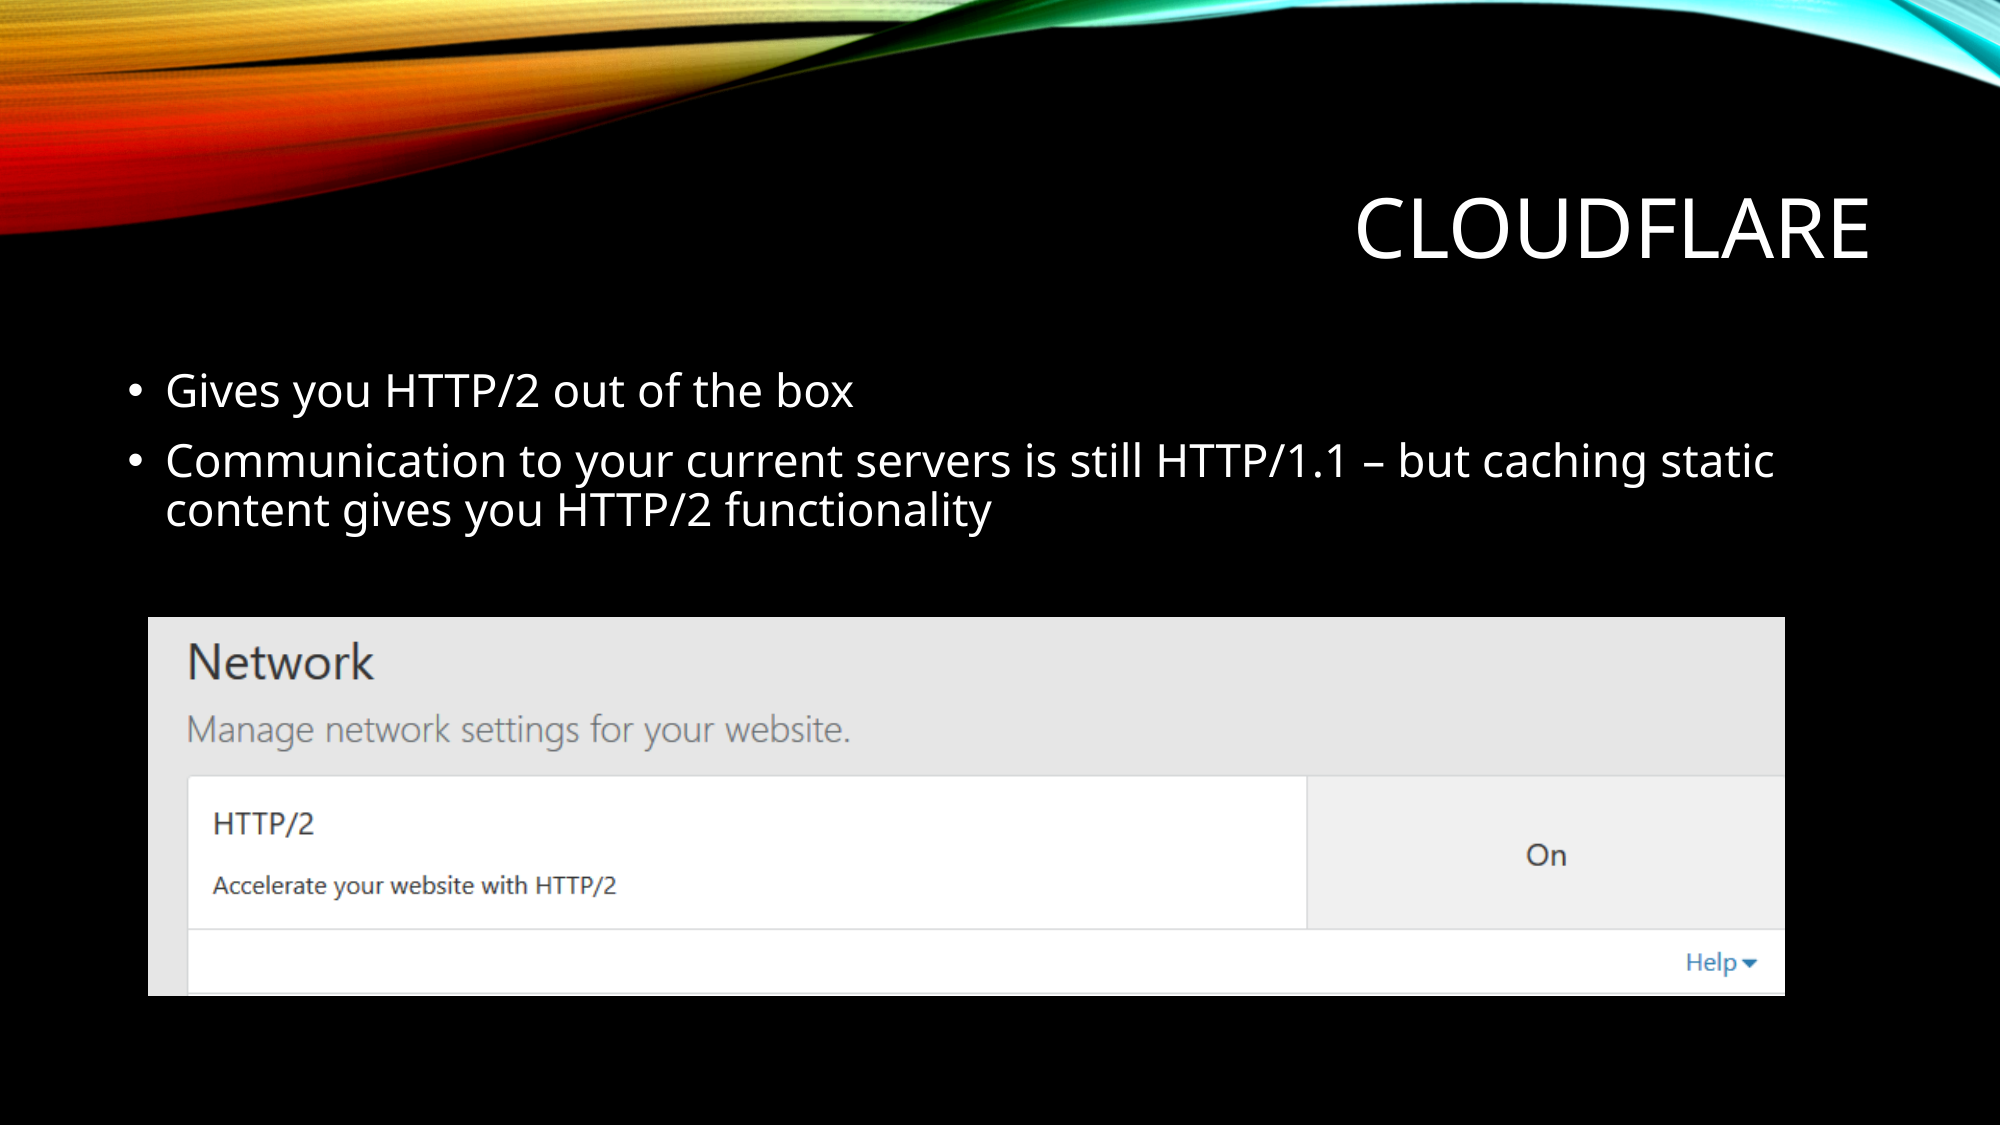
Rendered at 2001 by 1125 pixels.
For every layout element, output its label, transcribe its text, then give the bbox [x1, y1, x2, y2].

list Gives you HTTP/2 out of the box Communication to your current servers is still HTTP/1.1 – but caching static content gives you HTTP/2 functionality [112, 360, 1888, 1021]
picture [148, 617, 1785, 997]
title Cloudflare [474, 125, 1888, 338]
picture [0, 0, 2000, 237]
